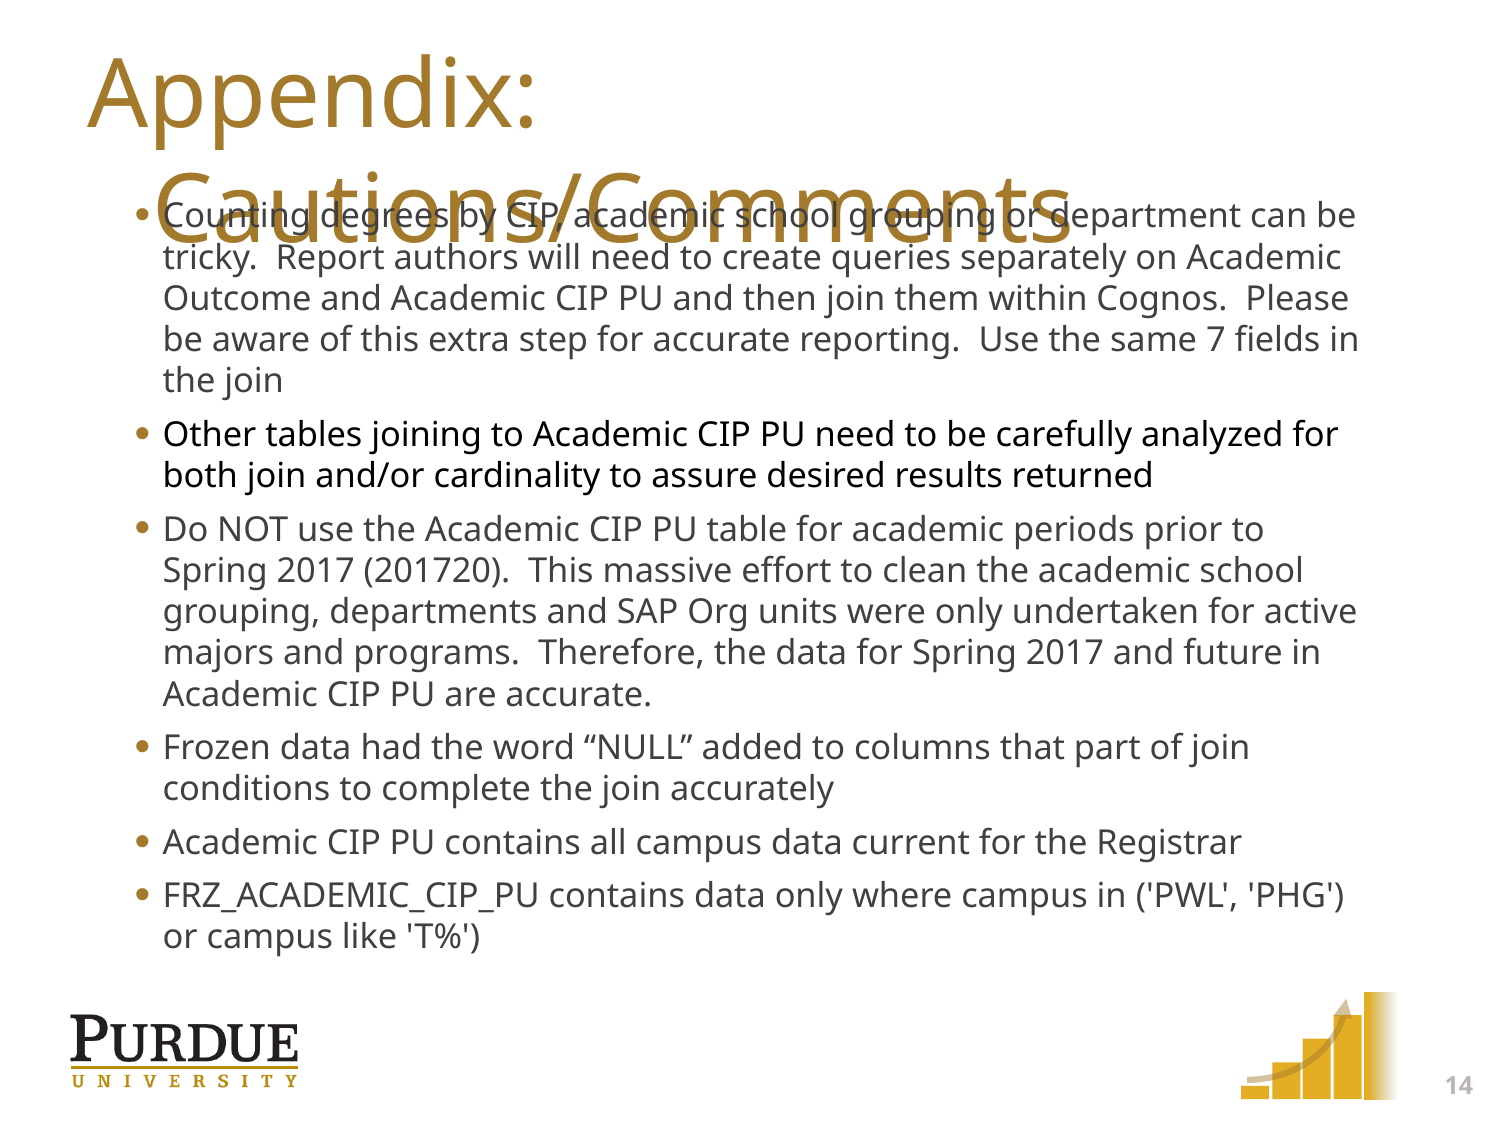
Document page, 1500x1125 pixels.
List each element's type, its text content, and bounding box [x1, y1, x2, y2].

slide_number 14 [1384, 1056, 1489, 1117]
title Appendix: Cautions/Comments [72, 24, 1435, 212]
list Counting degrees by CIP, academic school grouping or department can be tricky. Report authors will need to create queries separately on Academic Outcome and Academic CIP PU and then join them within Cognos. Please be aware of this extra step for accurate reporting. Use the same 7 fields in the join Other tables joining to Academic CIP PU need to be carefully analyzed for both join and/or cardinality to assure desired results returned Do NOT use the Academic CIP PU table for academic periods prior to Spring 2017 (201720). This massive effort to clean the academic school grouping, departments and SAP Org units were only undertaken for active majors and programs. Therefore, the data for Spring 2017 and future in Academic CIP PU are accurate. Frozen data had the word “NULL” added to columns that part of join conditions to complete the join accurately Academic CIP PU contains all campus data current for the Registrar FRZ_ACADEMIC_CIP_PU contains data only where campus in ('PWL', 'PHG') or campus like 'T%') [112, 186, 1388, 975]
